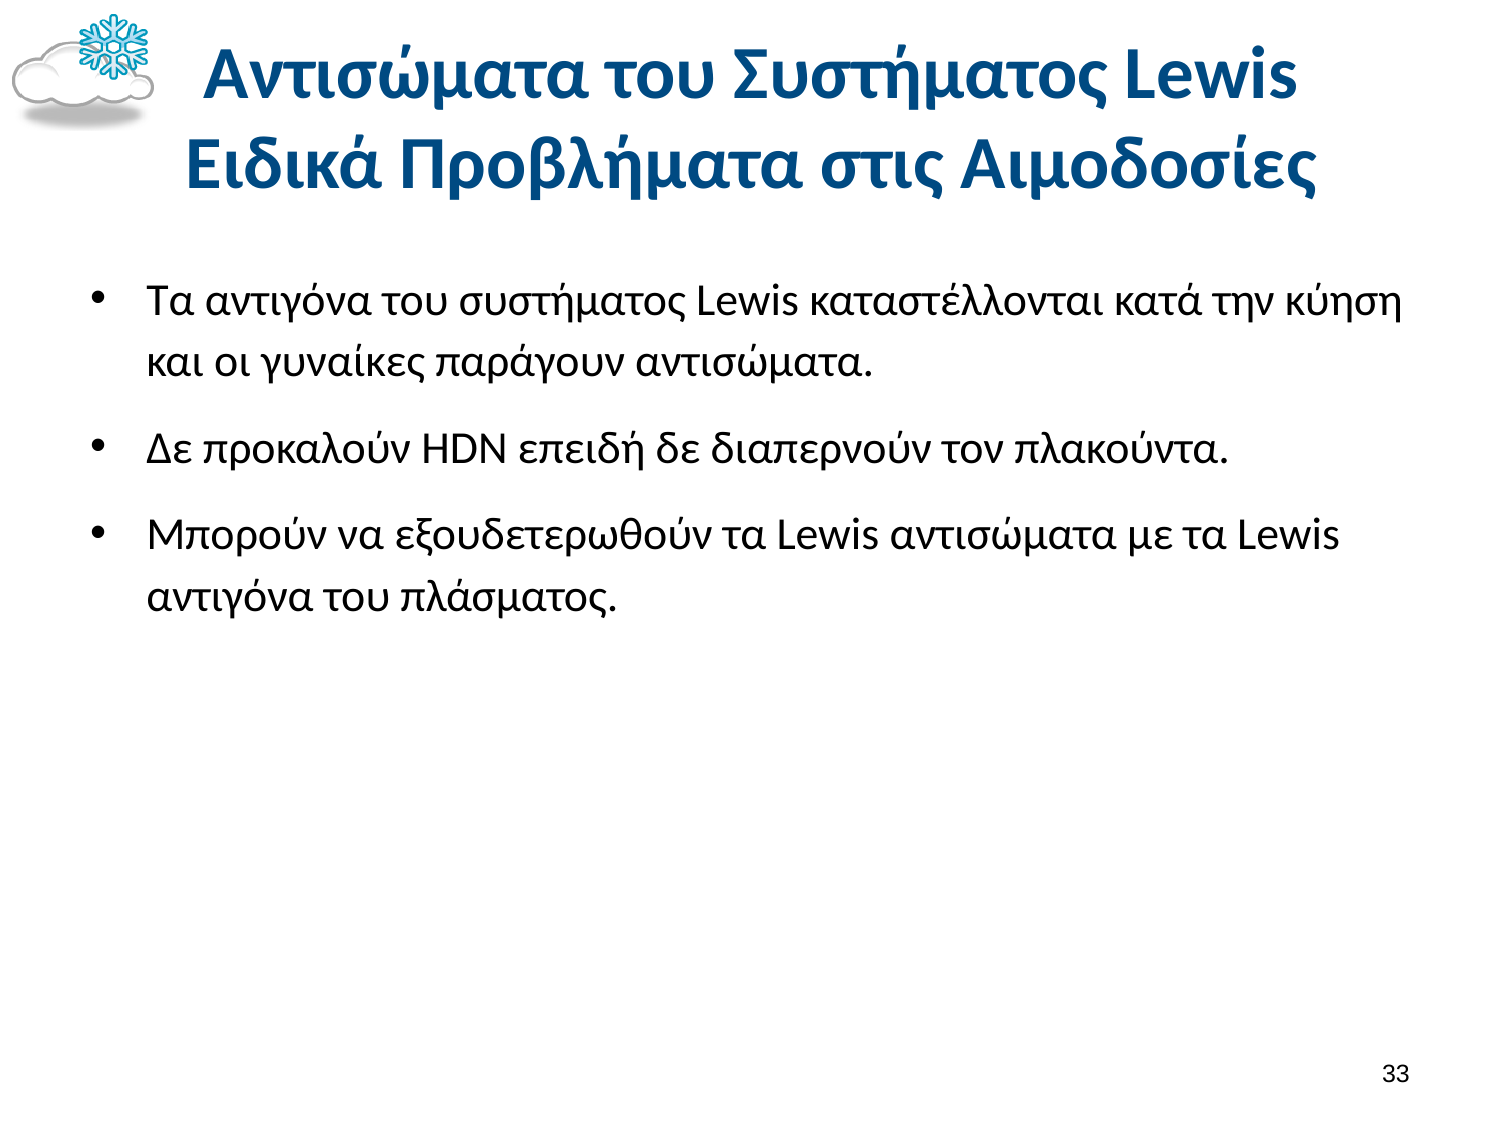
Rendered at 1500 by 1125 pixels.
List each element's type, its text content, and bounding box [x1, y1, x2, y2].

title Αντισώματα του Συστήματος Lewis Ειδικά Προβλήματα στις Αιμοδοσίες [76, 19, 1427, 209]
list Τα αντιγόνα του συστήματος Lewis καταστέλλονται κατά την κύηση και οι γυναίκες παράγουν αντισώματα. Δε προκαλούν HDN επειδή δε διαπερνούν τον πλακούντα. Μπορούν να εξουδετερωθούν τα Lewis αντισώματα με τα Lewis αντιγόνα του πλάσματος. [75, 255, 1425, 1024]
slide_number 32 [1074, 1042, 1425, 1103]
picture [5, 0, 160, 132]
